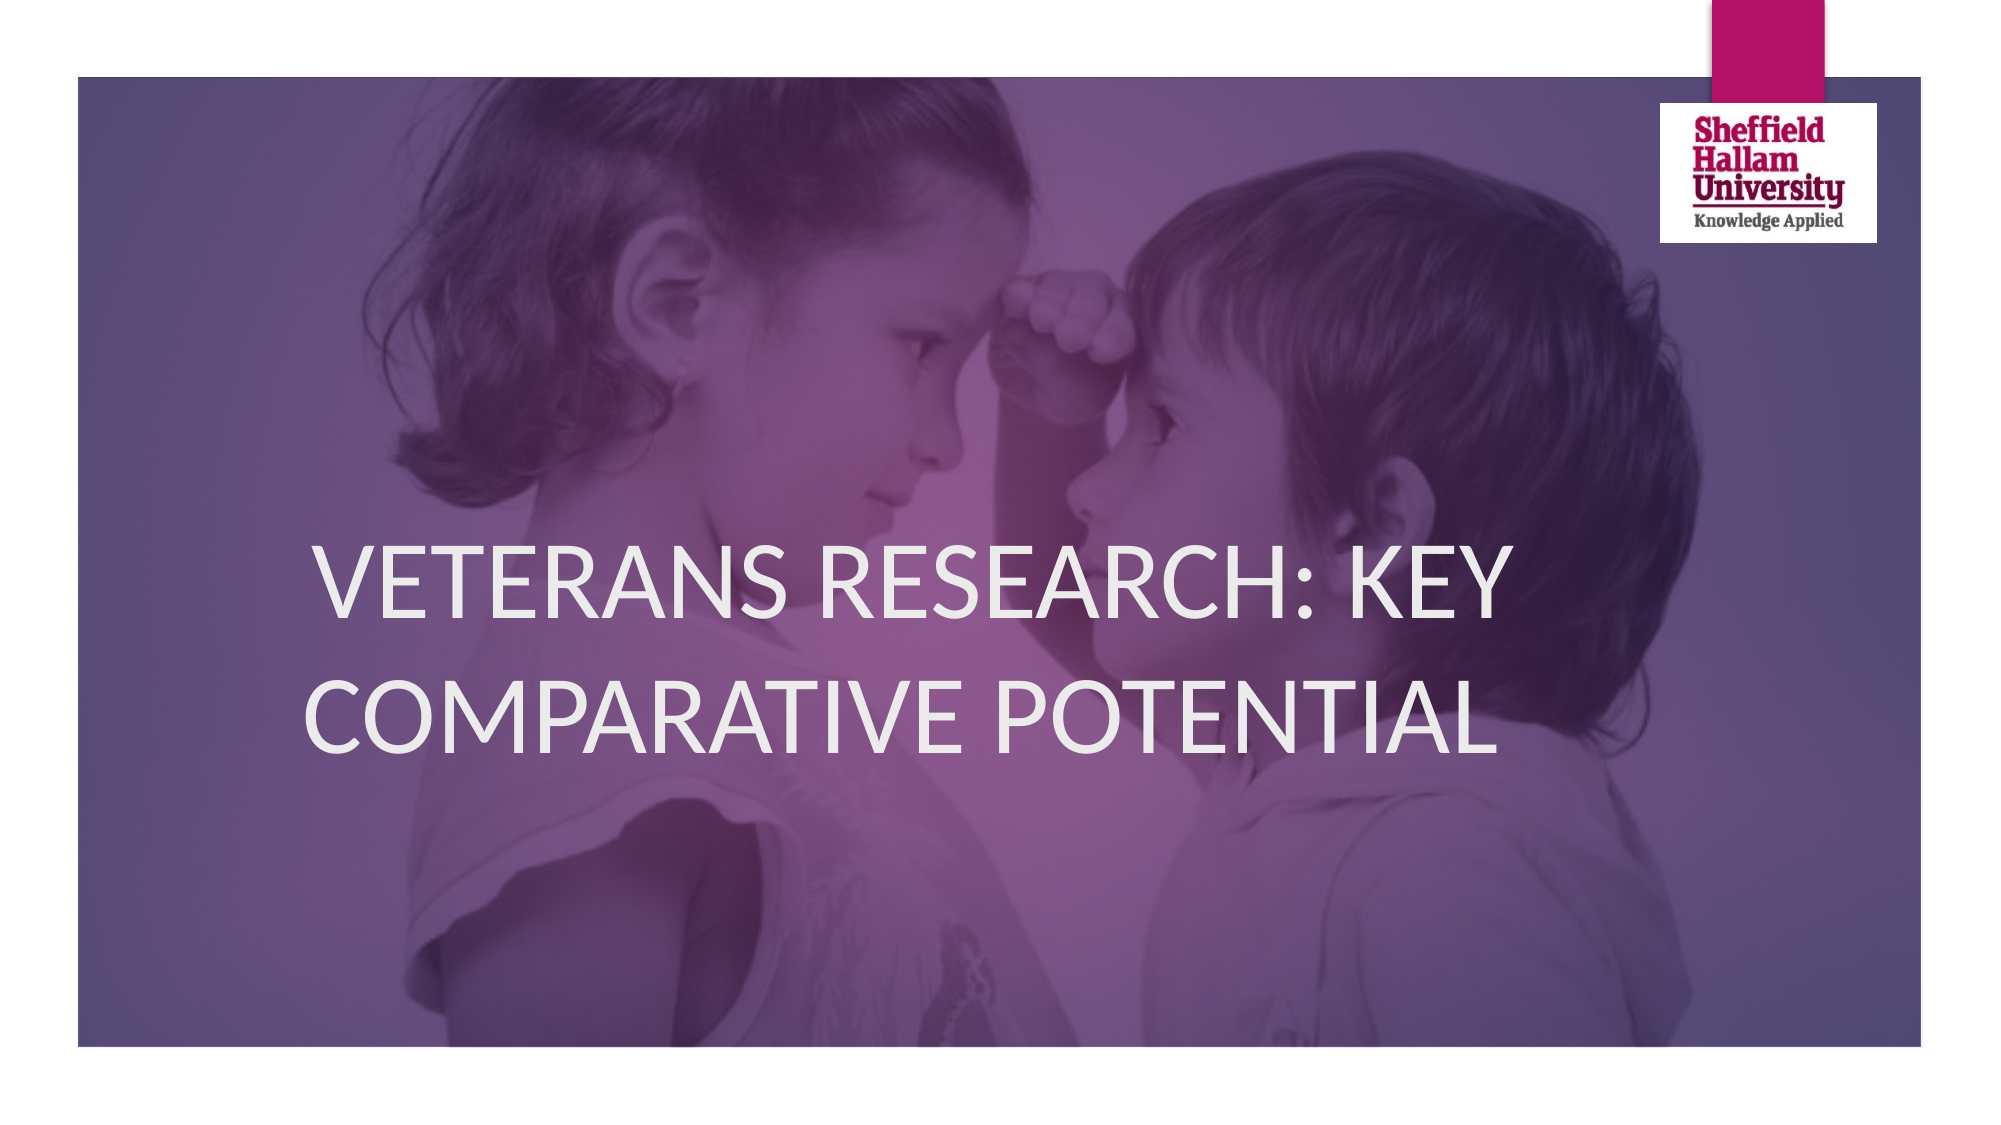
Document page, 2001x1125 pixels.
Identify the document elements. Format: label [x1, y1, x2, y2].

picture [77, 77, 1923, 1048]
text_box [0, 0, 2000, 1125]
